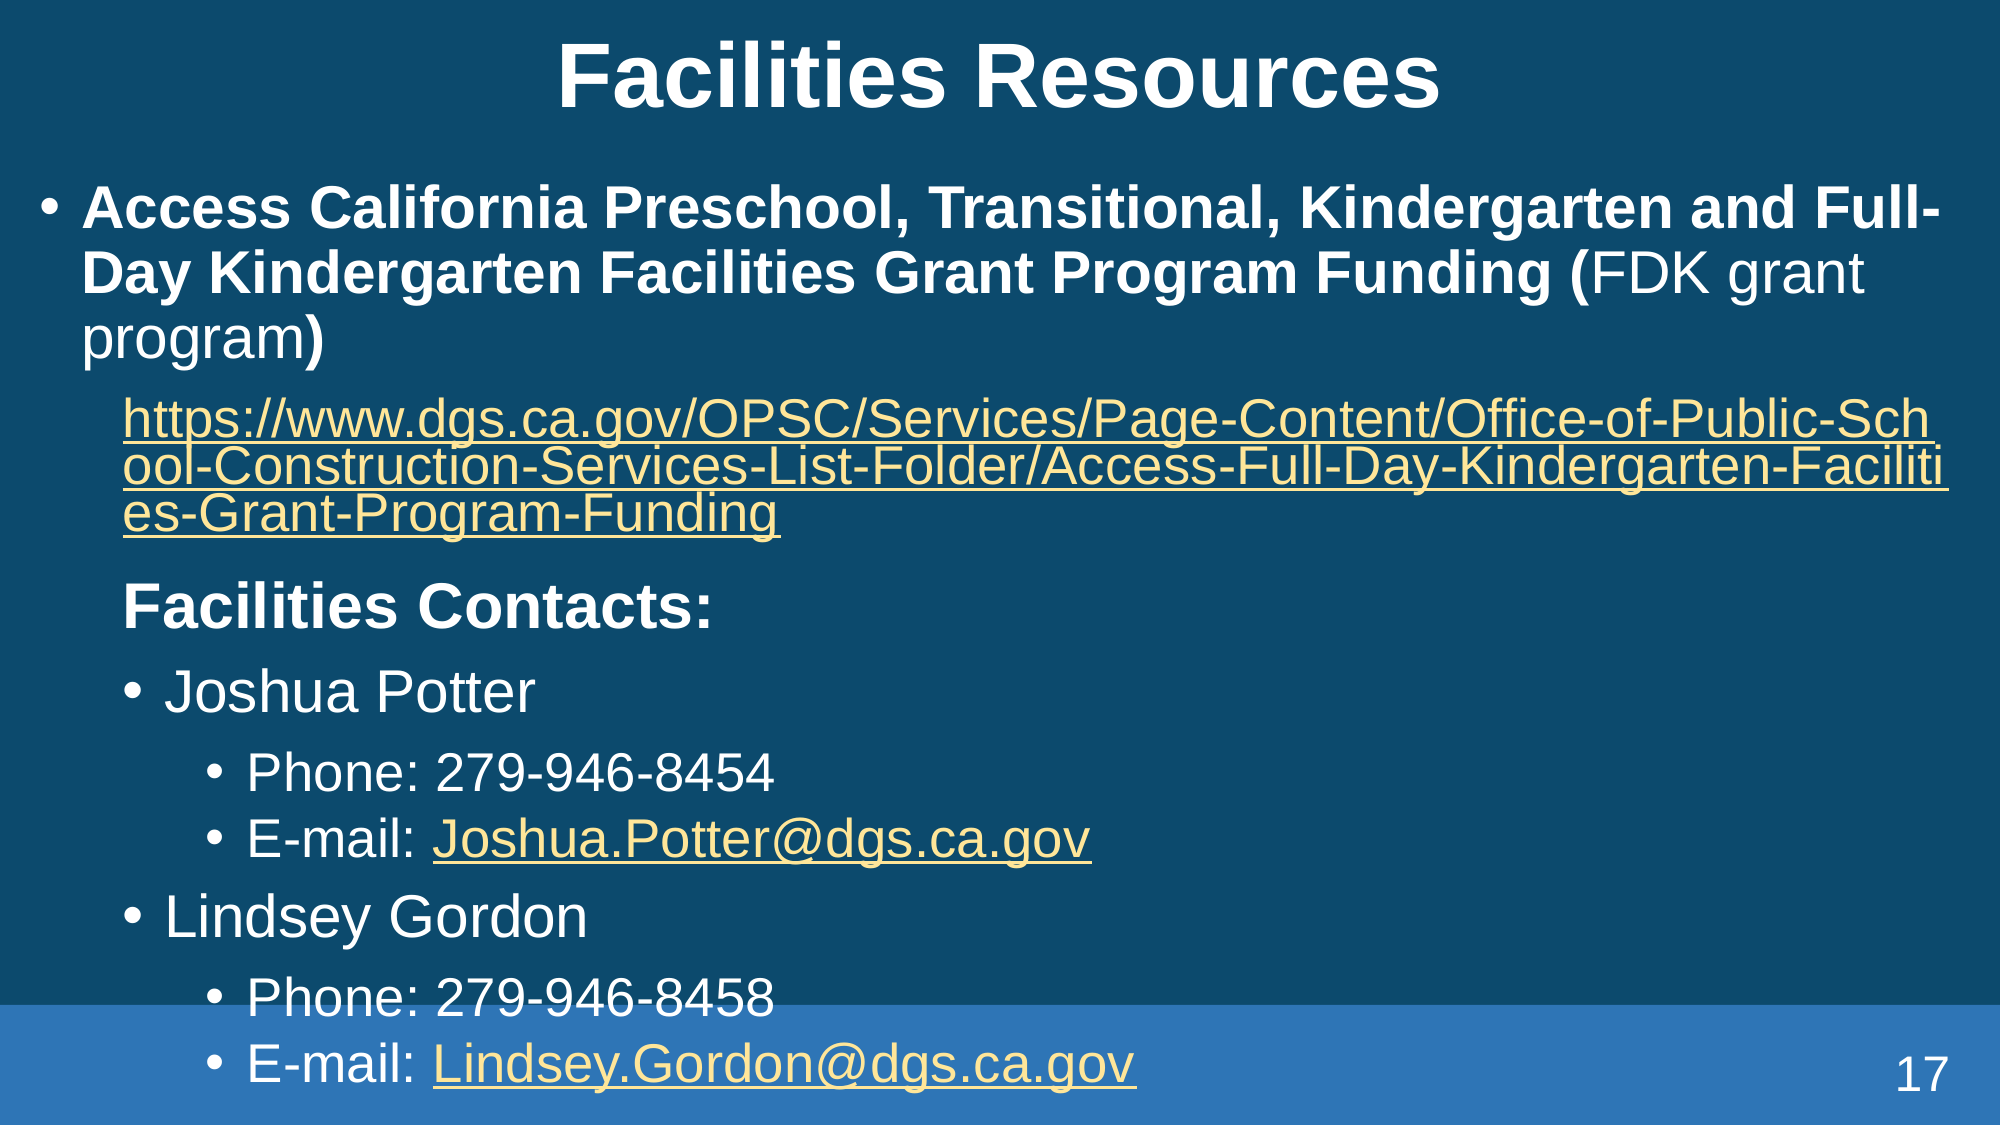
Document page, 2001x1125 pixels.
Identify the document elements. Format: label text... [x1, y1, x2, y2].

slide_number 17 [1801, 1012, 1950, 1102]
list Access California Preschool, Transitional, Kindergarten and Full-Day Kindergarten Facilities Grant Program Funding (FDK grant program) https://www.dgs.ca.gov/OPSC/Services/Page-Content/Office-of-Public-School-Construction-Services-List-Folder/Access-Full-Day-Kindergarten-Facilities-Grant-Program-Funding Facilities Contacts: Joshua Potter Phone: 279-946-8454 E-mail: Joshua.Potter@dgs.ca.gov Lindsey Gordon Phone: 279-946-8458 E-mail: Lindsey.Gordon@dgs.ca.gov [24, 168, 1975, 1013]
title Facilities Resources [24, 0, 1975, 168]
